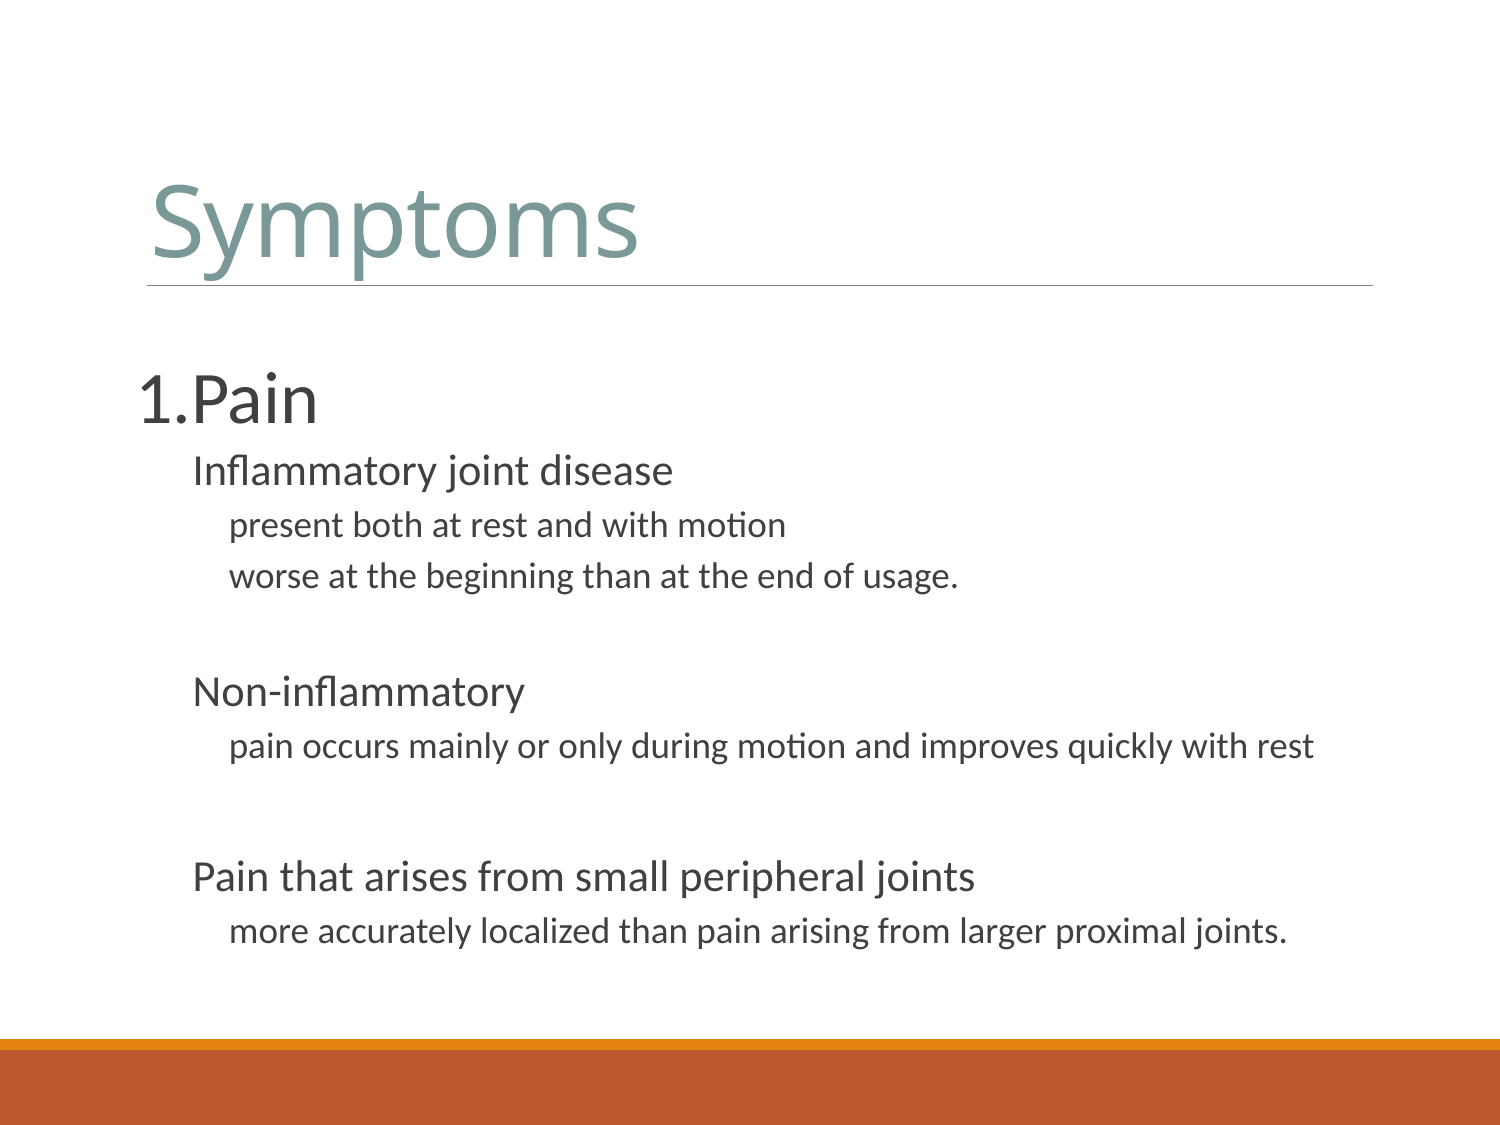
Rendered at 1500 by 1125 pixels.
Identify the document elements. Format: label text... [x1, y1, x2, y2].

list 1.Pain Inflammatory joint disease present both at rest and with motion worse at the beginning than at the end of usage. Non-inflammatory pain occurs mainly or only during motion and improves quickly with rest Pain that arises from small peripheral joints more accurately localized than pain arising from larger proximal joints. [135, 302, 1373, 963]
title Symptoms [135, 47, 1373, 285]
